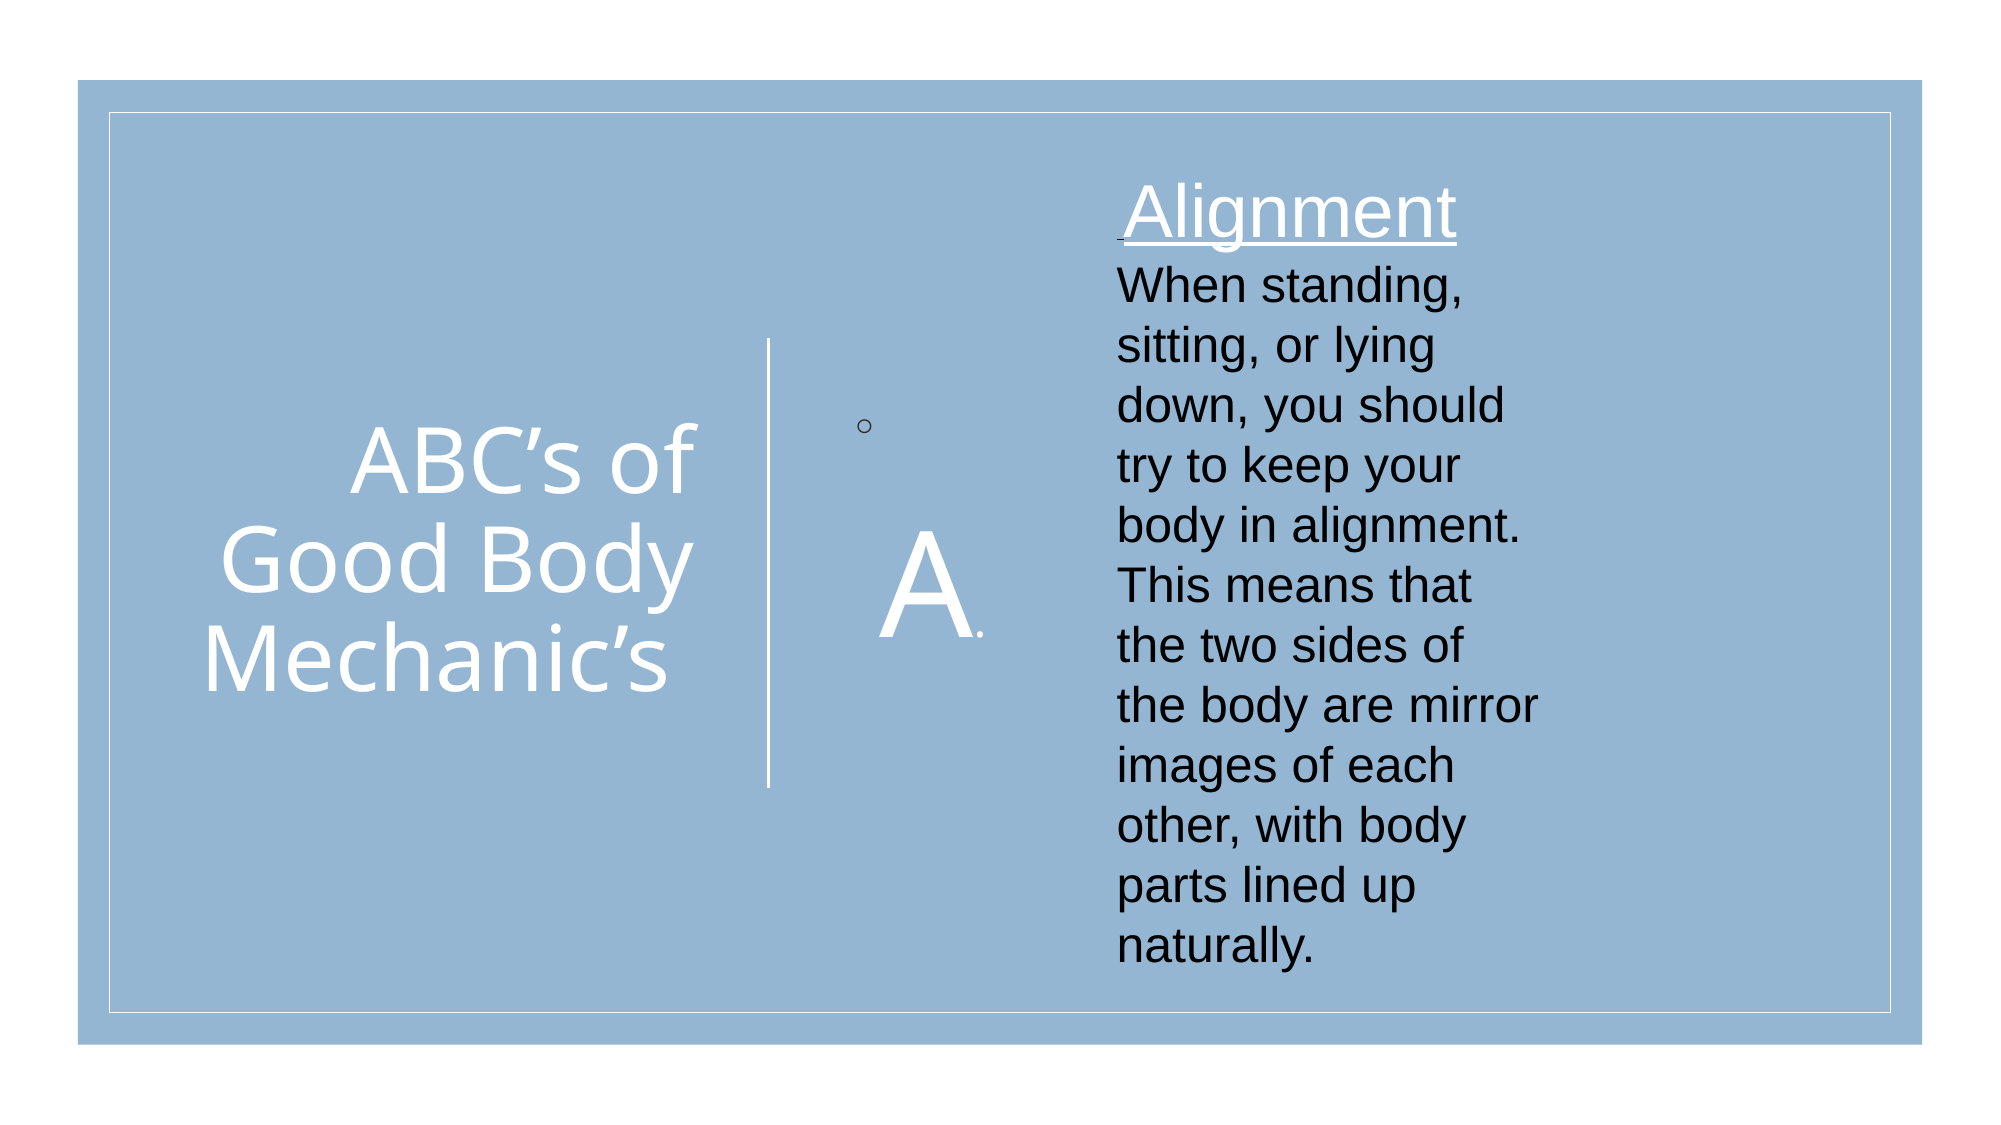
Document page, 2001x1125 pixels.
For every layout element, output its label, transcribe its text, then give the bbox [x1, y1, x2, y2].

text_box [77, 79, 1923, 1046]
text_box [0, 0, 2000, 1125]
text_box [109, 112, 1891, 1013]
list A. [835, 374, 1058, 679]
text_box Alignment When standing, sitting, or lying down, you should try to keep your body in alignment. This means that the two sides of the body are mirror images of each other, with body parts lined up naturally. [1101, 155, 1557, 981]
title ABC’s of Good Body Mechanic’s [142, 164, 711, 961]
